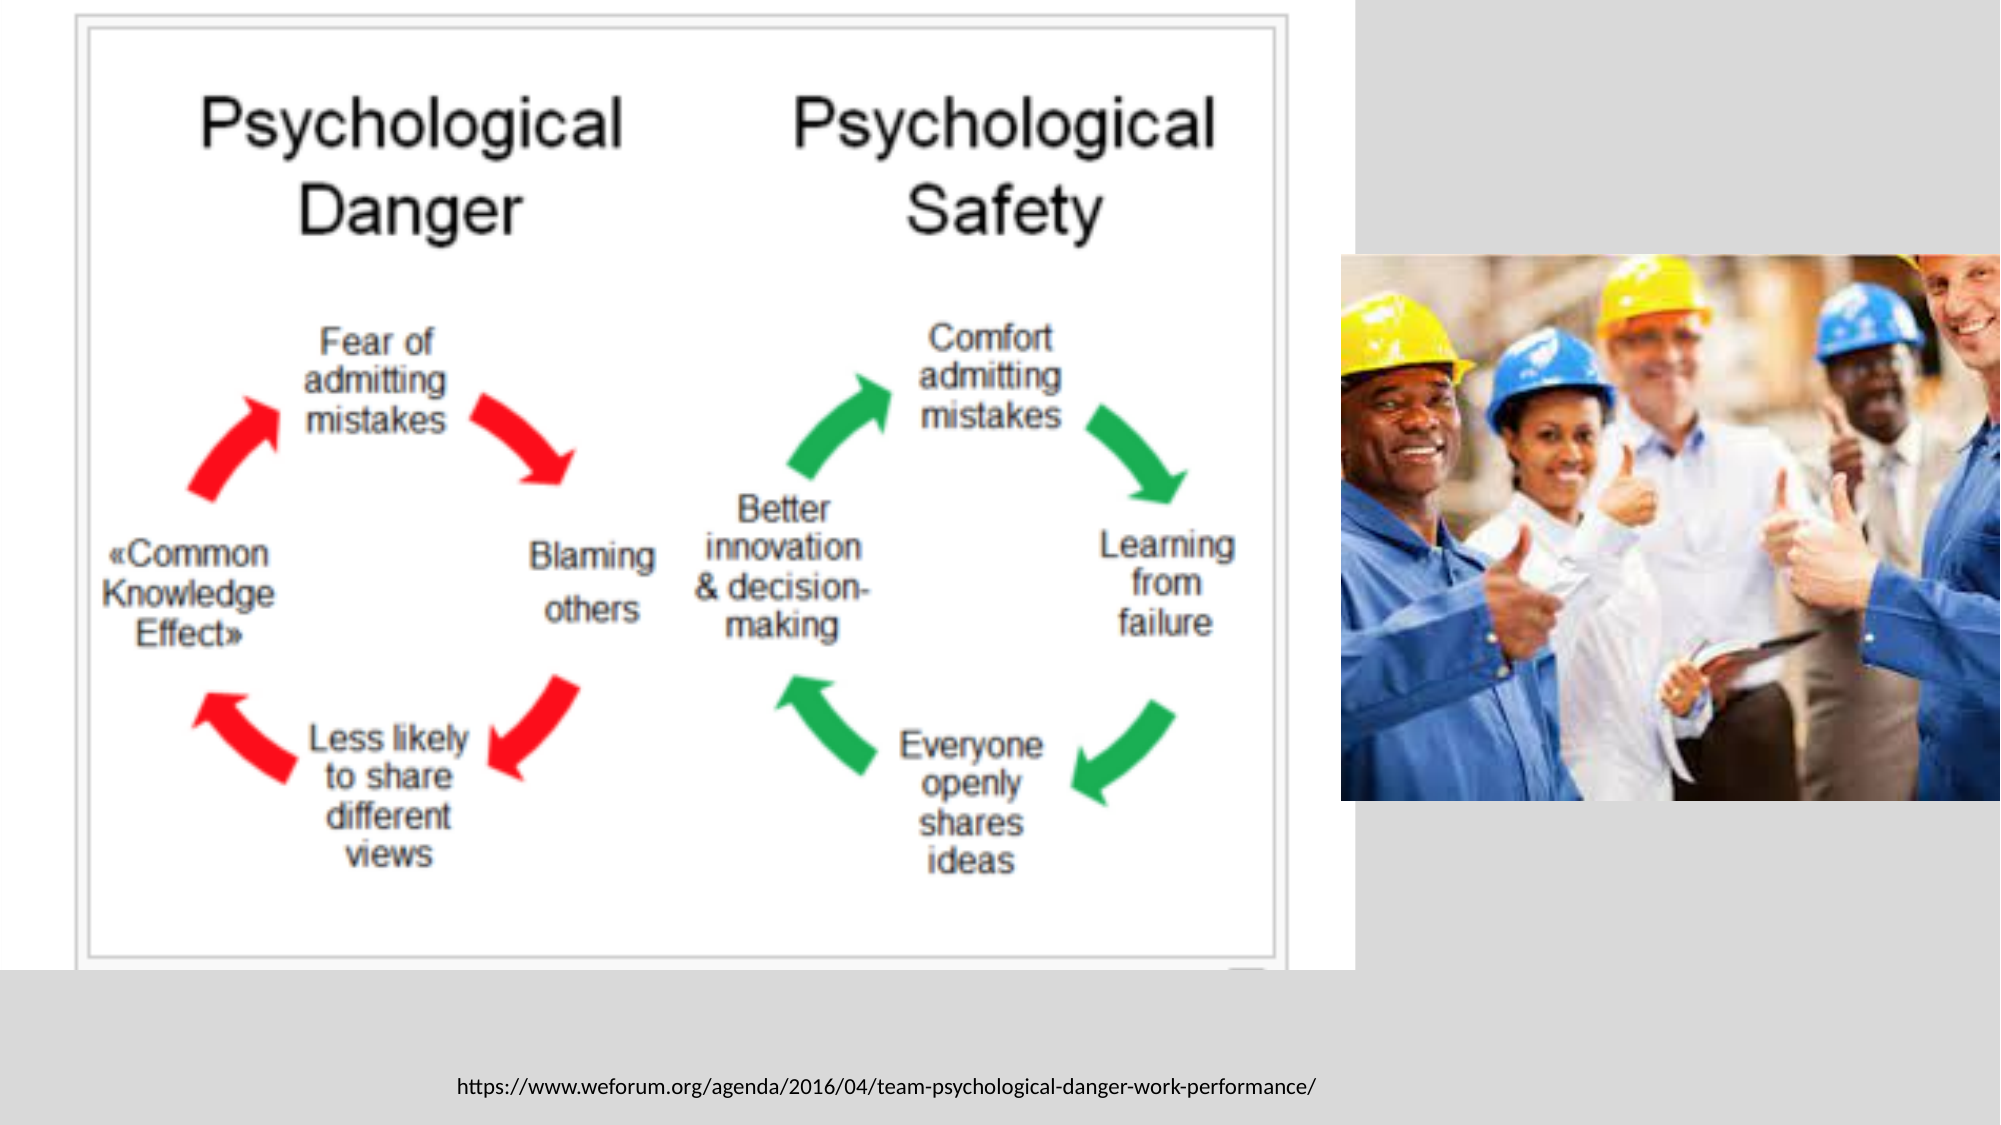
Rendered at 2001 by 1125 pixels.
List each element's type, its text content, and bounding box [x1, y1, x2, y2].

picture [0, 0, 2000, 970]
text_box https://www.weforum.org/agenda/2016/04/team-psychological-danger-work-performance/ [442, 1063, 2000, 1107]
